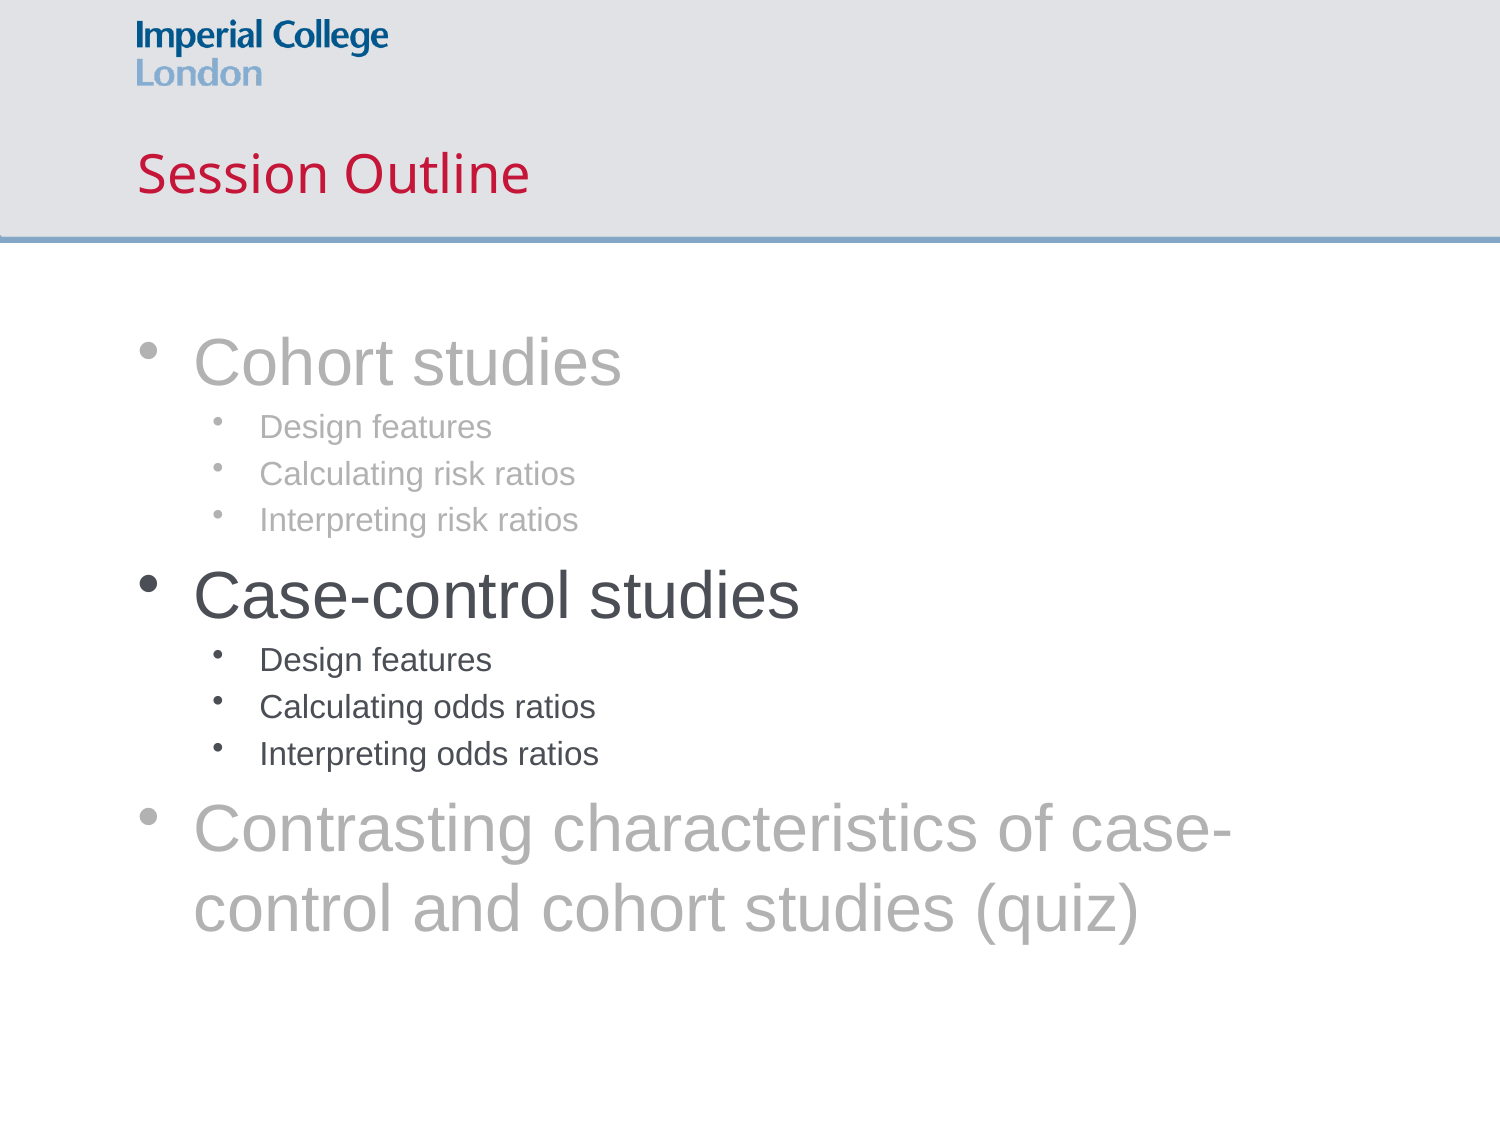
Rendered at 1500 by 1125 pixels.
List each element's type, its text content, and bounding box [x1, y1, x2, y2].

title Session Outline [137, 99, 1376, 205]
list Cohort studies Design features Calculating risk ratios Interpreting risk ratios Case-control studies Design features Calculating odds ratios Interpreting odds ratios Contrasting characteristics of case-control and cohort studies (quiz) [137, 318, 1376, 1051]
picture [0, 0, 1500, 243]
